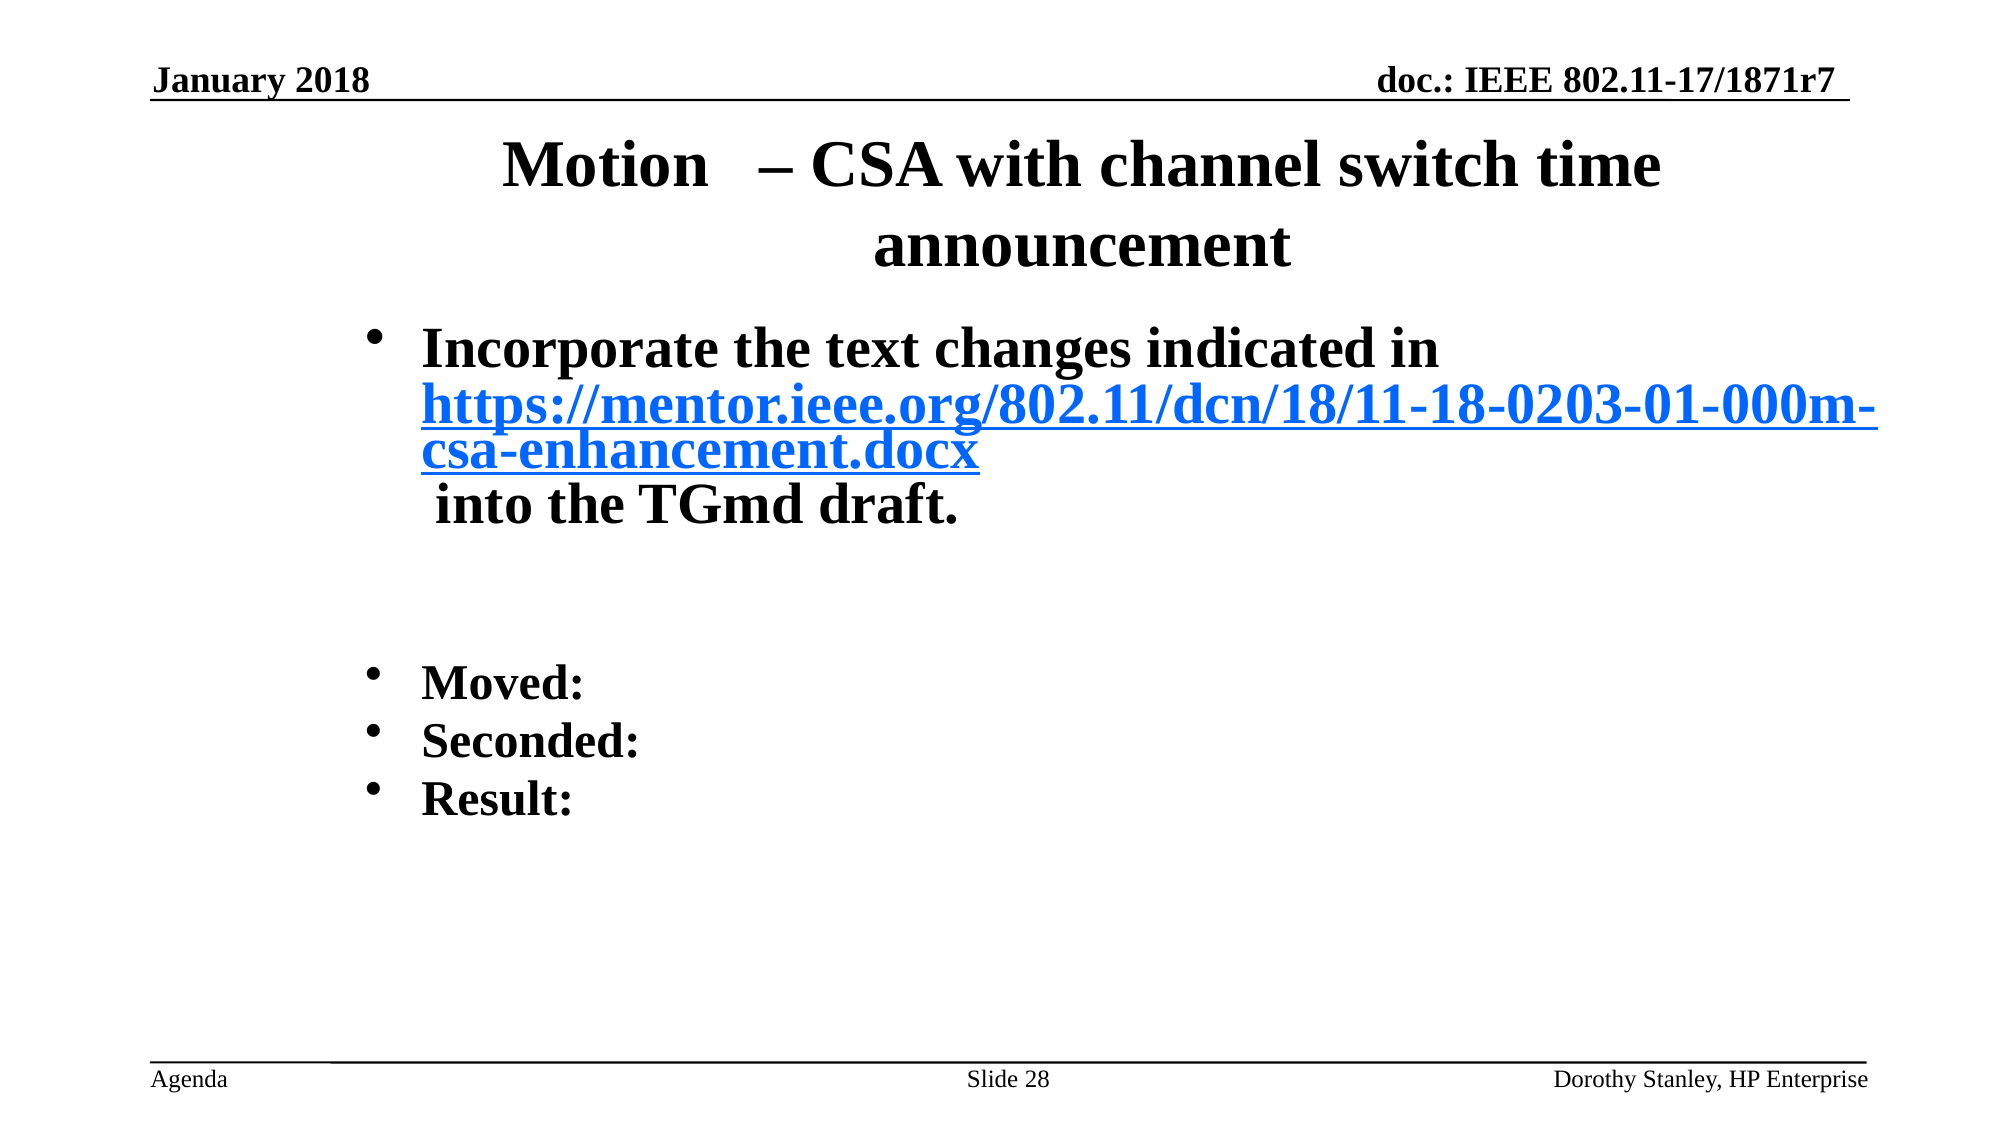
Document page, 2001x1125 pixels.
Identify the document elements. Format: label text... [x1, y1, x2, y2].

footer Dorothy Stanley, HP Enterprise [1549, 1088, 1869, 1093]
text_box Incorporate the text changes indicated in https://mentor.ieee.org/802.11/dcn/18/11-18-0203-01-000m-csa-enhancement.docx into the TGmd draft. Moved: Seconded: Result: [350, 314, 1903, 1088]
text_box Motion – CSA with channel switch time announcement [275, 112, 1891, 288]
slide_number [152, 54, 567, 100]
slide_number Slide 28 [964, 1088, 1053, 1093]
